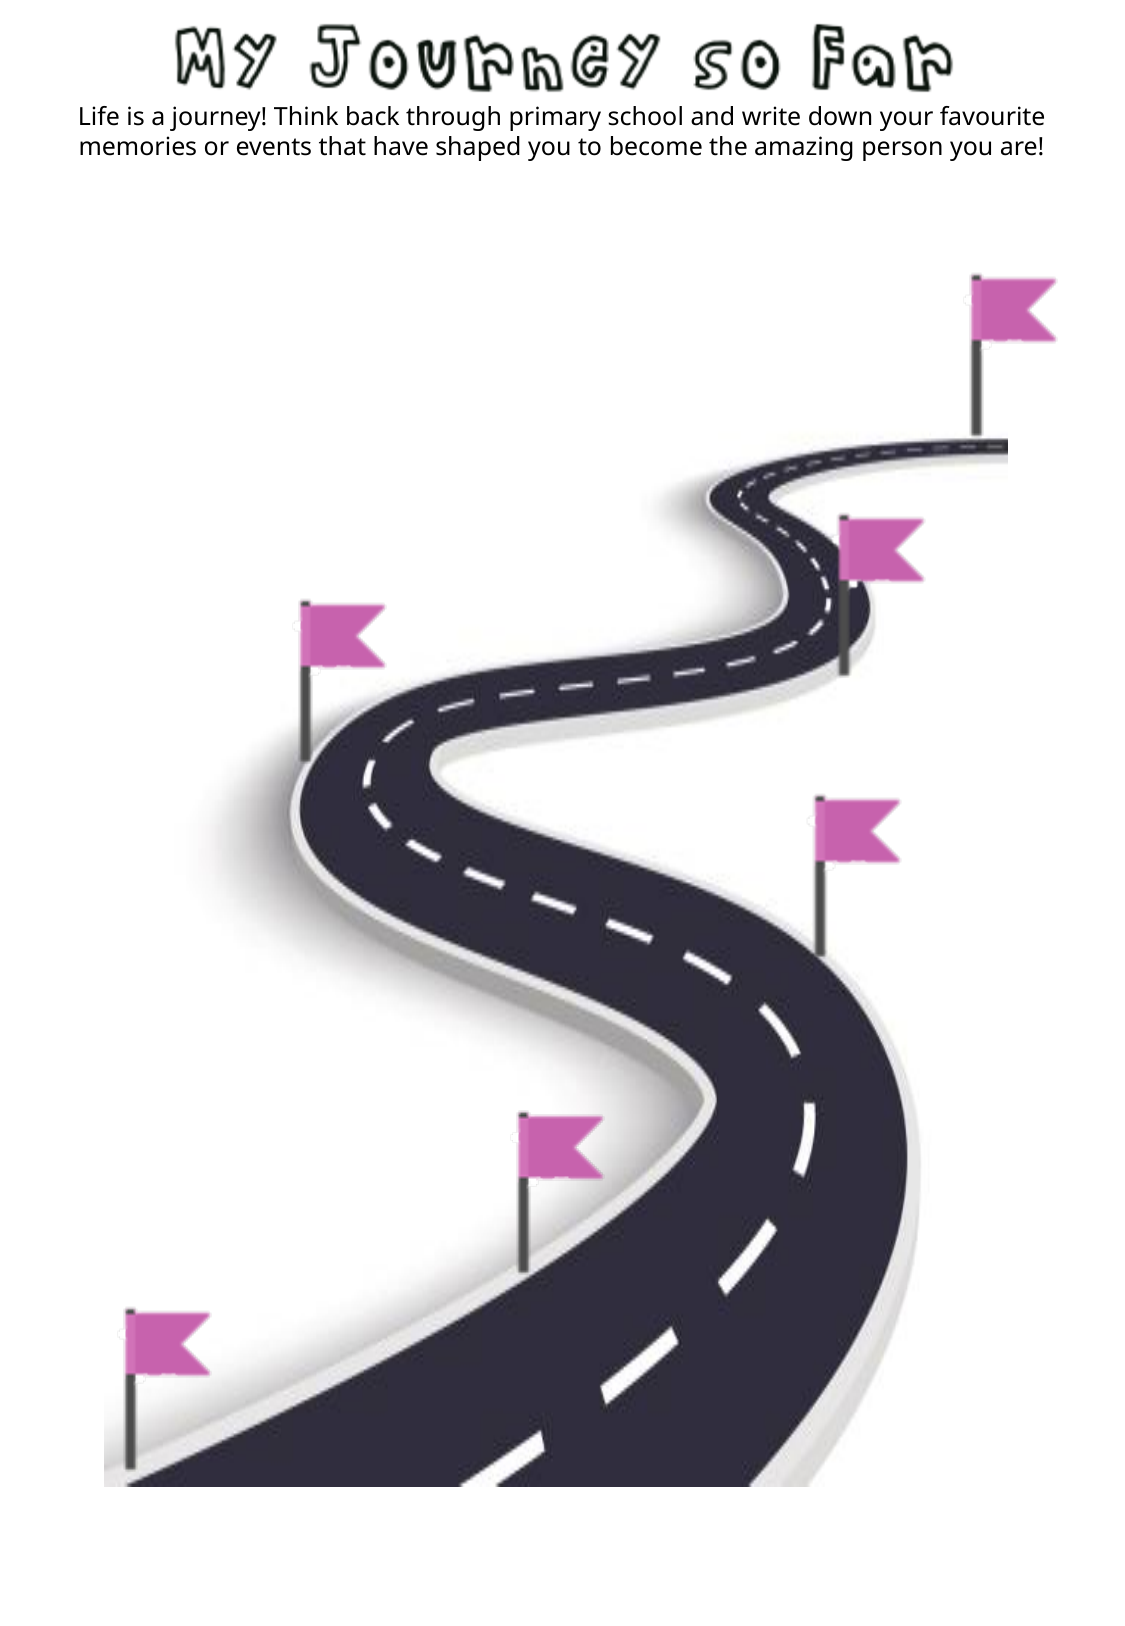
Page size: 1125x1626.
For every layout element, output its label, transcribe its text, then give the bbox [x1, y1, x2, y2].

picture [77, 263, 1108, 1487]
text_box Life is a journey! Think back through primary school and write down your favourite memories or events that have shaped you to become the amazing person you are! [24, 92, 1100, 168]
picture [157, 5, 967, 109]
